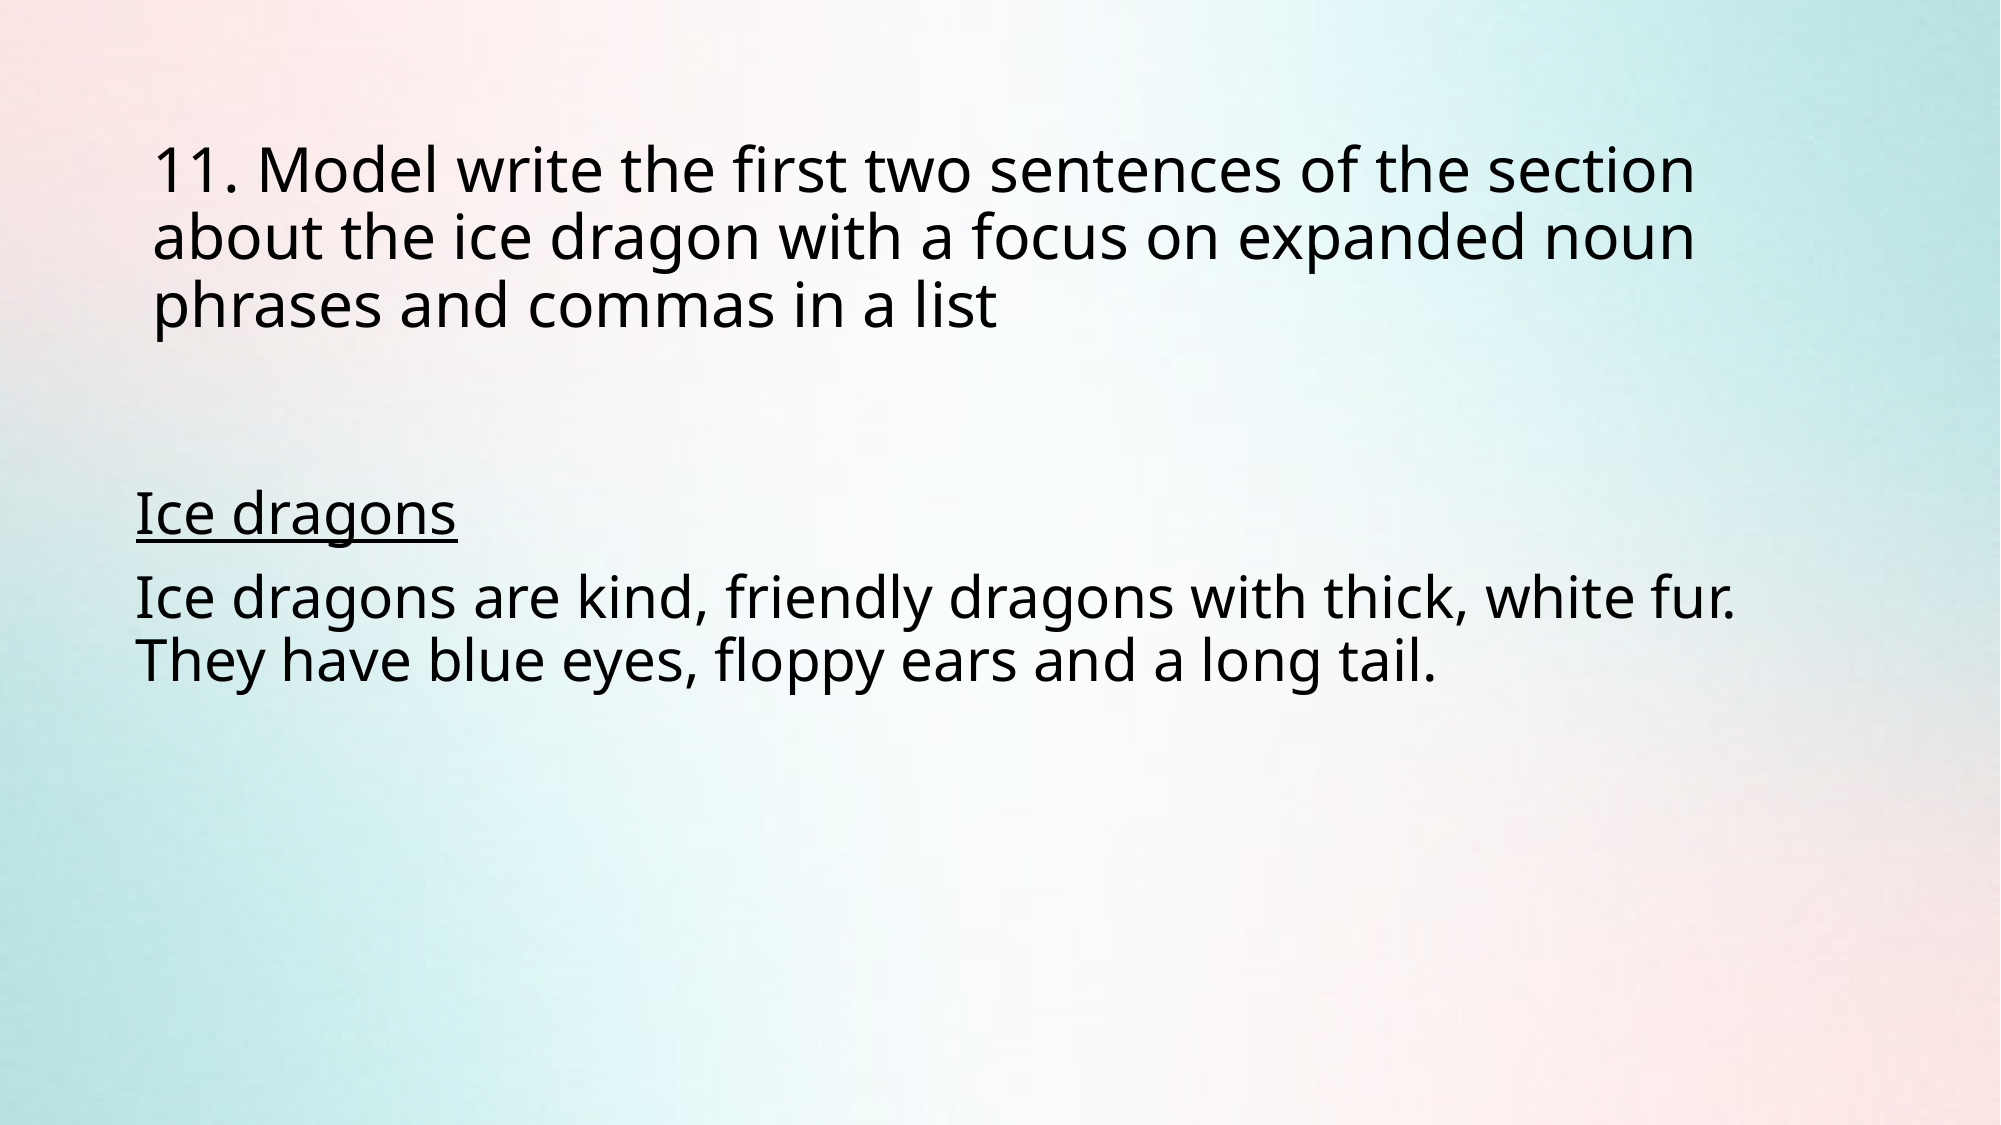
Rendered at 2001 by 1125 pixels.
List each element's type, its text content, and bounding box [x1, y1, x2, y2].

list Ice dragons Ice dragons are kind, friendly dragons with thick, white fur. They have blue eyes, floppy ears and a long tail. [120, 476, 1846, 1125]
list [0, 0, 2000, 1125]
title 11. Model write the first two sentences of the section about the ice dragon with a focus on expanded noun phrases and commas in a list [137, 130, 1863, 349]
